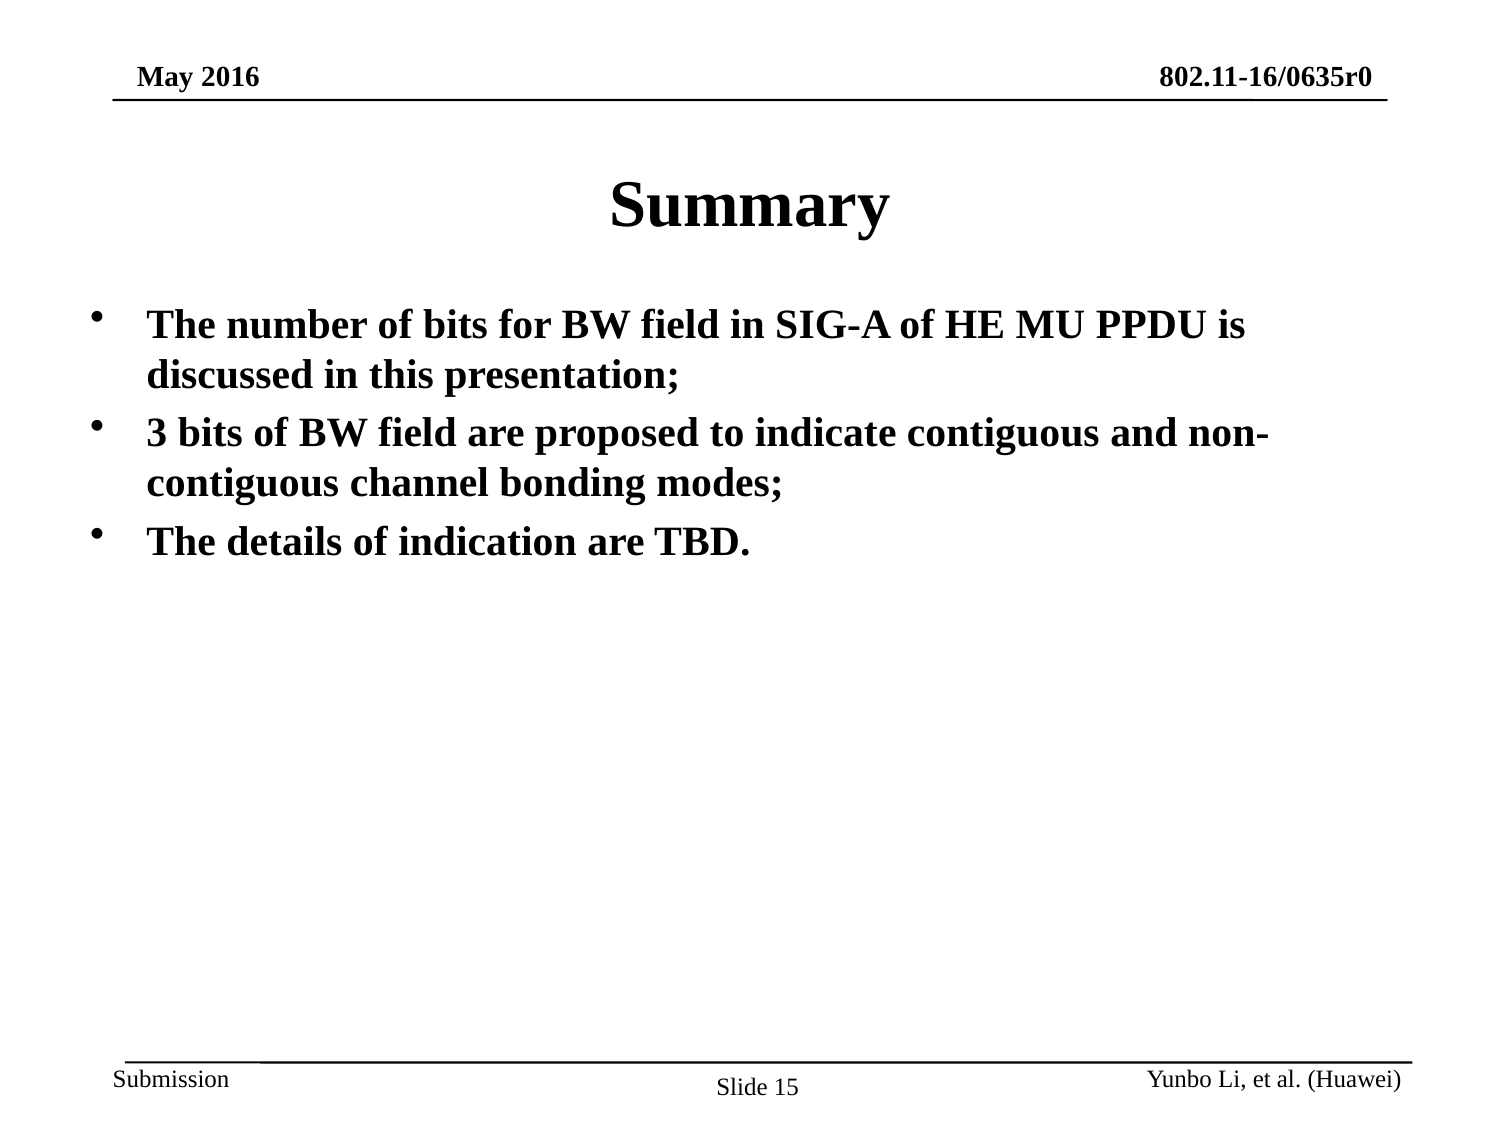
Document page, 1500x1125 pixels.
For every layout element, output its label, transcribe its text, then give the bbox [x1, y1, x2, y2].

footer Yunbo Li, et al. (Huawei) [949, 1061, 1402, 1093]
list The number of bits for BW field in SIG-A of HE MU PPDU is discussed in this presentation; 3 bits of BW field are proposed to indicate contiguous and non-contiguous channel bonding modes; The details of indication are TBD. [74, 289, 1426, 1062]
title Summary [112, 112, 1388, 288]
slide_number Slide 15 [713, 1069, 802, 1101]
